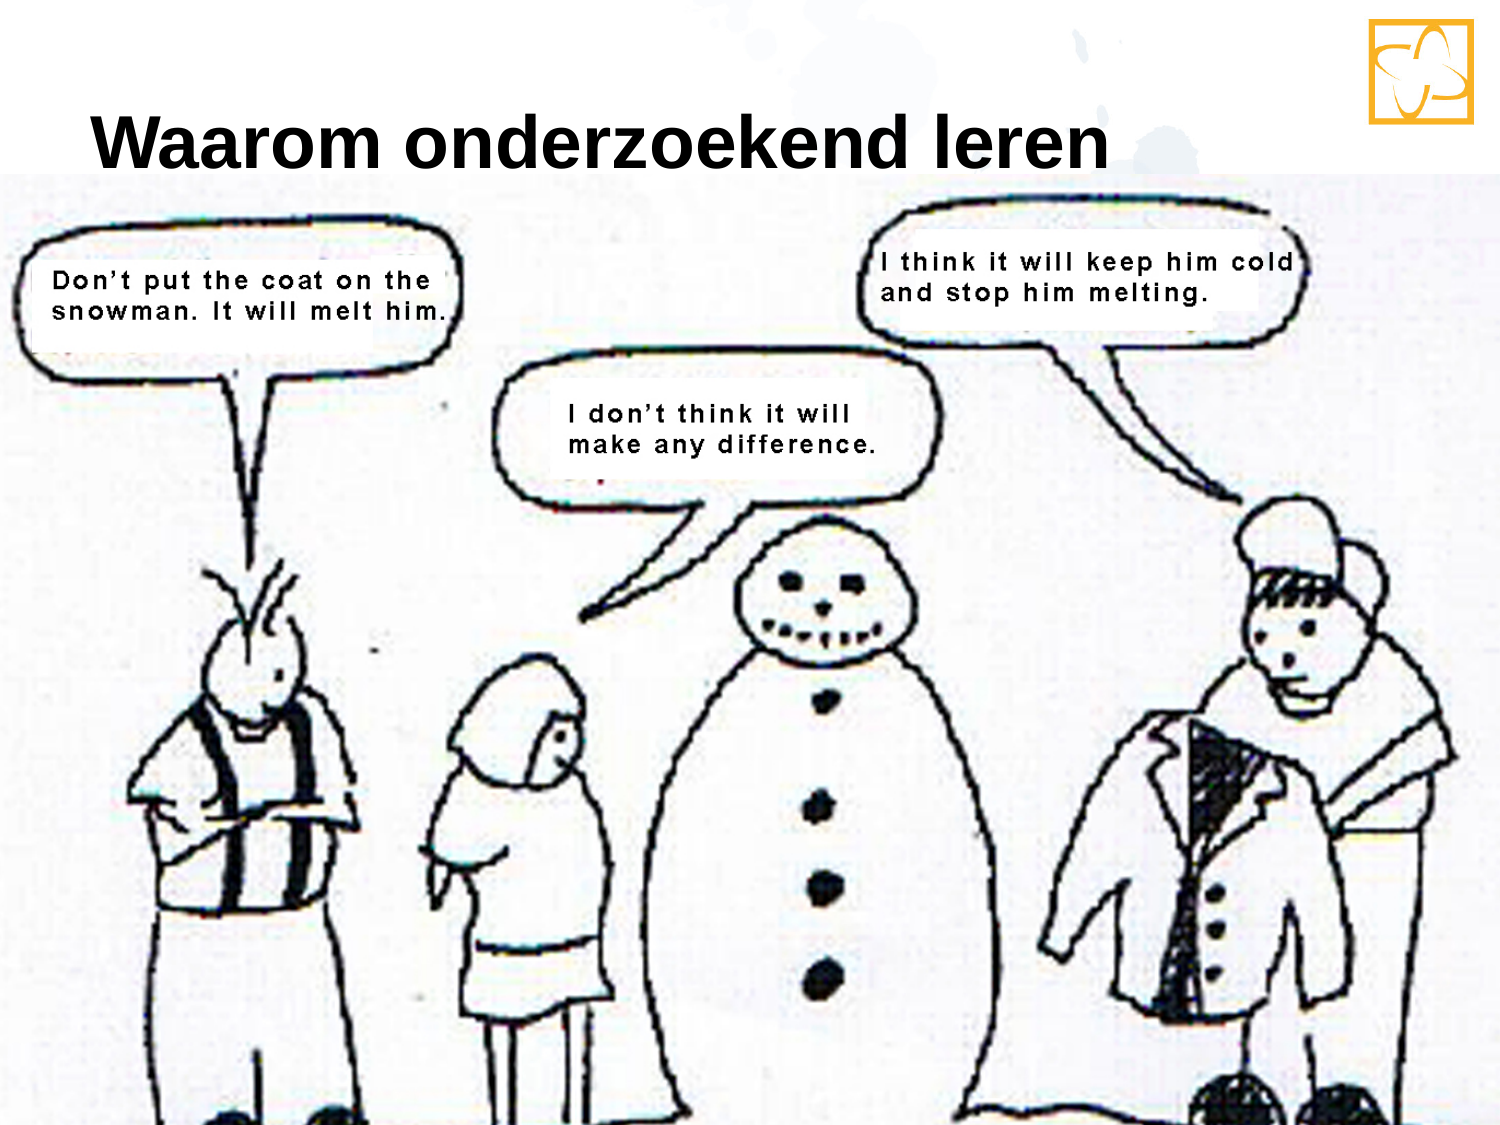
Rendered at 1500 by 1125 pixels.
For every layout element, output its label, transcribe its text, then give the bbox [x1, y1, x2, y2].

title Waarom onderzoekend leren [75, 45, 1425, 173]
picture [0, 0, 1500, 1125]
